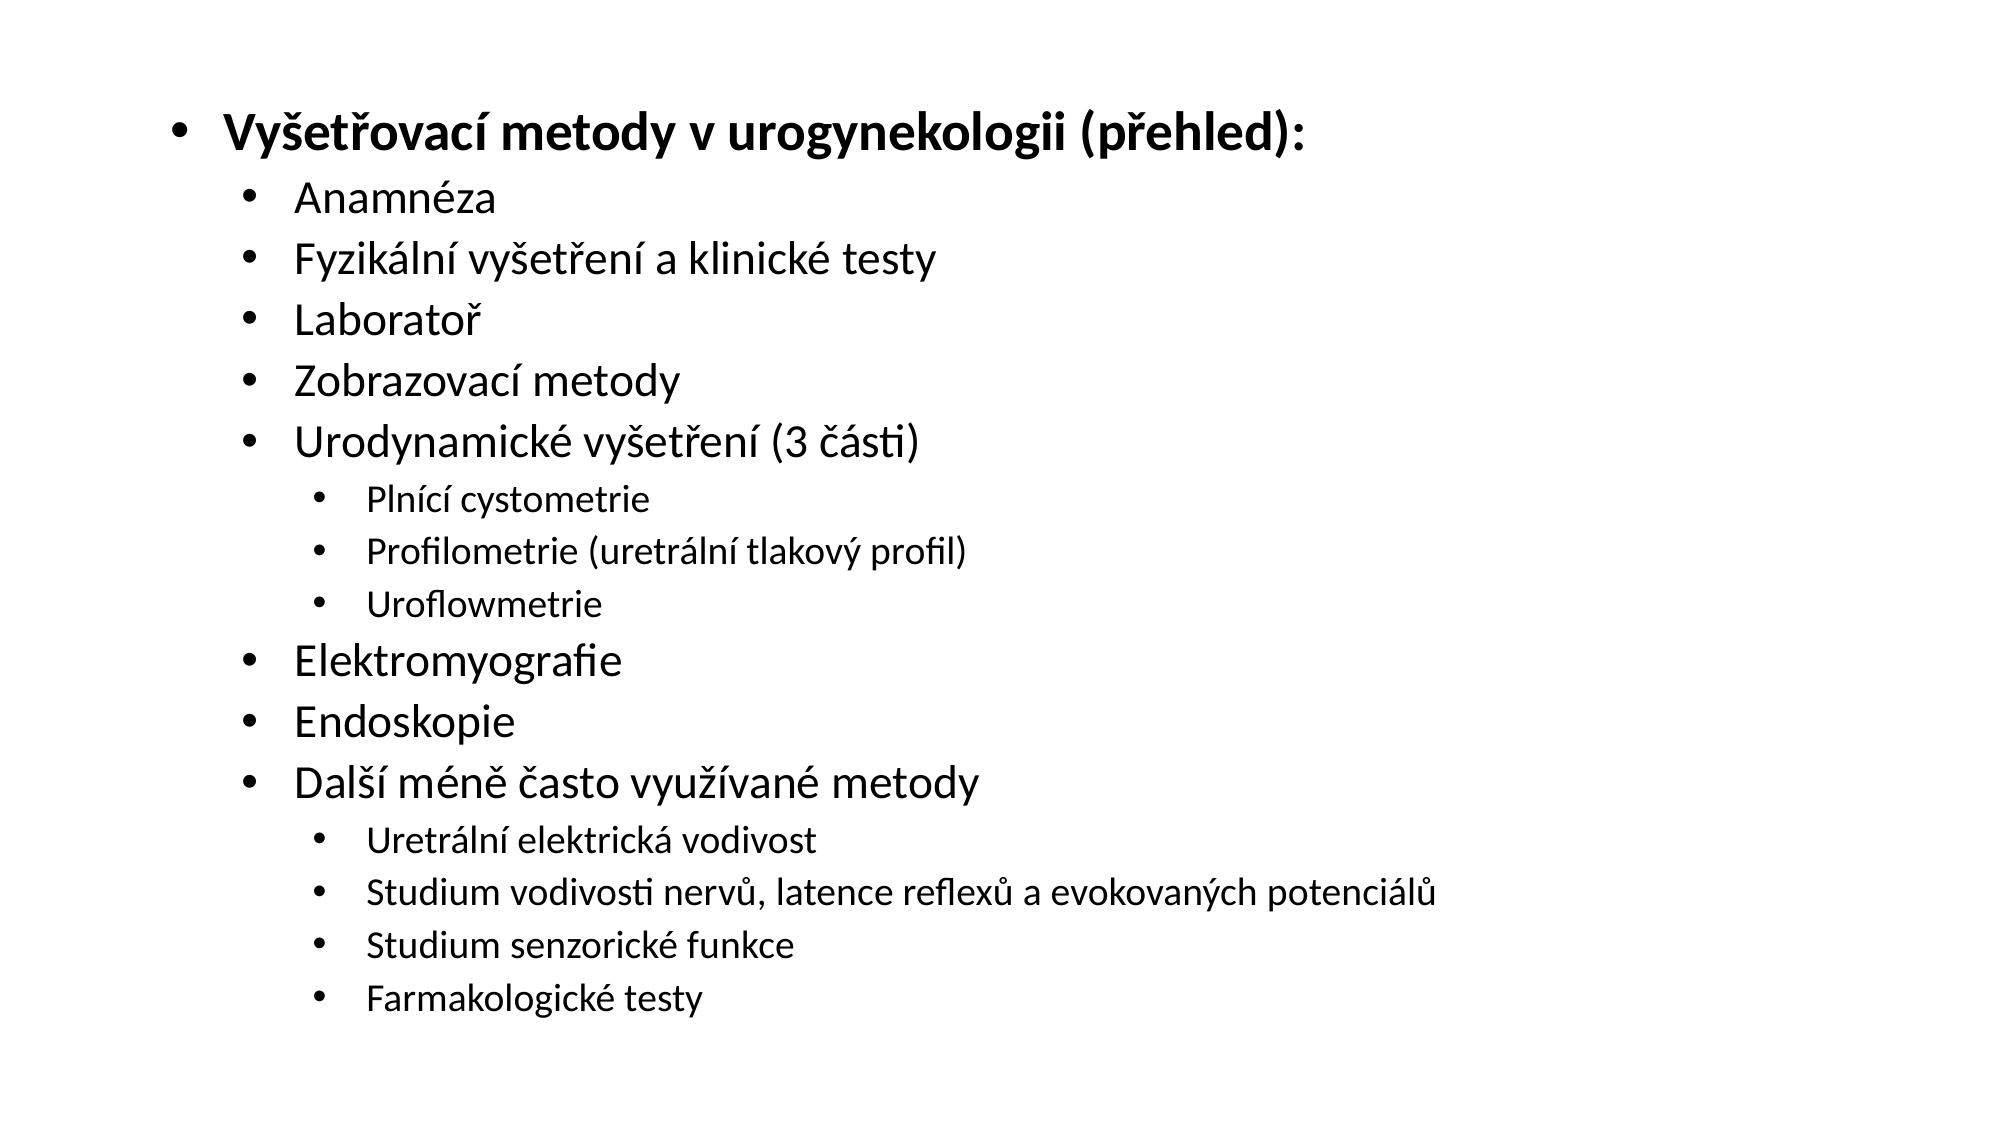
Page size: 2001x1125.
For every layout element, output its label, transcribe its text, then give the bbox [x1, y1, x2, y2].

list Vyšetřovací metody v urogynekologii (přehled): Anamnéza Fyzikální vyšetření a klinické testy Laboratoř Zobrazovací metody Urodynamické vyšetření (3 části) Plnící cystometrie Profilometrie (uretrální tlakový profil) Uroflowmetrie Elektromyografie Endoskopie Další méně často využívané metody Uretrální elektrická vodivost Studium vodivosti nervů, latence reflexů a evokovaných potenciálů Studium senzorické funkce Farmakologické testy [137, 95, 1863, 1030]
